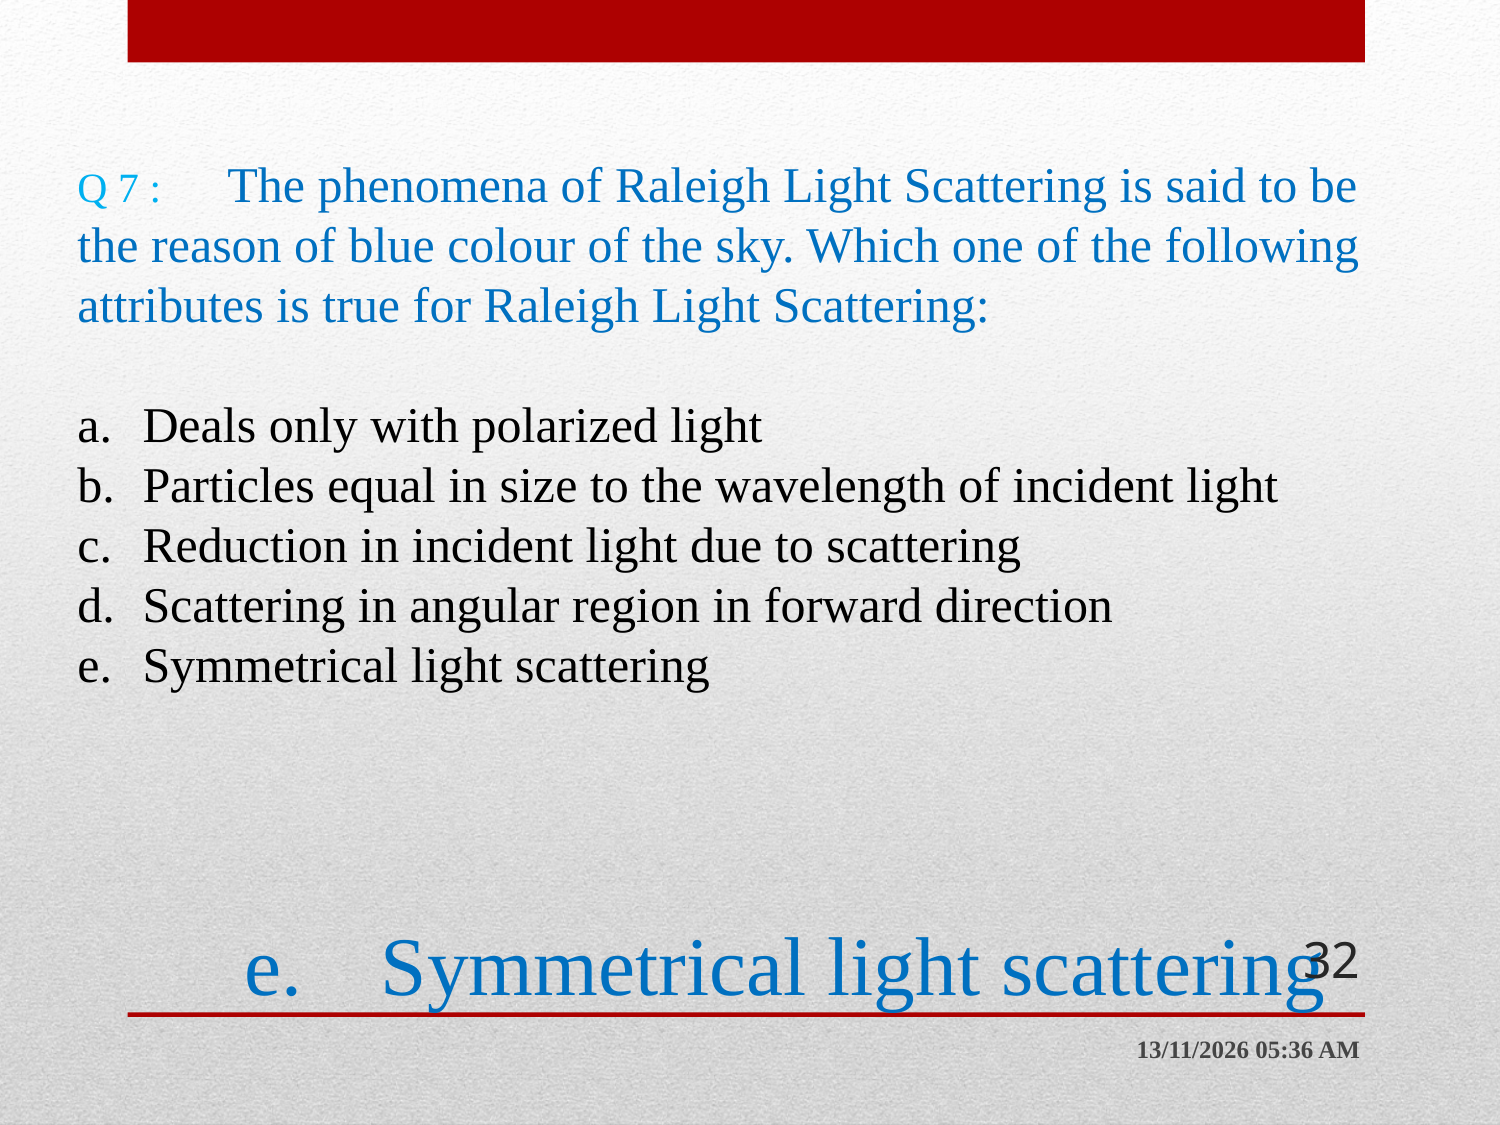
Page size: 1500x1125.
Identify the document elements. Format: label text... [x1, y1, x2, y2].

slide_number 32 [1250, 933, 1375, 993]
title Q 7 : The phenomena of Raleigh Light Scattering is said to be the reason of blue colour of the sky. Which one of the following attributes is true for Raleigh Light Scattering: a. Deals only with polarized light b. Particles equal in size to the wavelength of incident light c. Reduction in incident light due to scattering d. Scattering in angular region in forward direction e. Symmetrical light scattering [62, 512, 1413, 700]
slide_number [1025, 1018, 1375, 1079]
list e. Symmetrical light scattering [0, 900, 1350, 1025]
